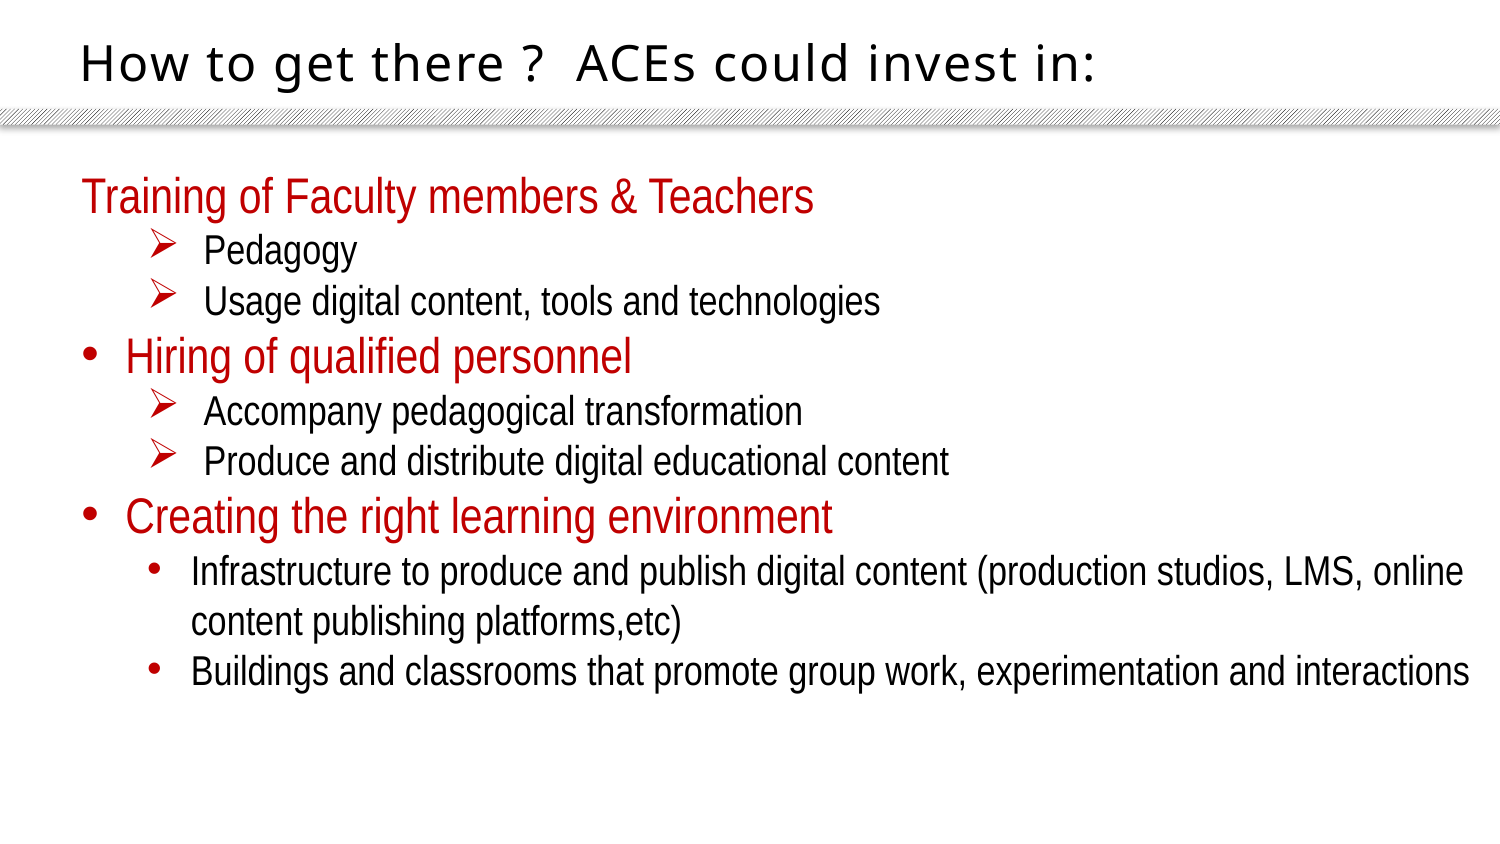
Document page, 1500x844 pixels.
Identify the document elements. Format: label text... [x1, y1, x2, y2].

list Training of Faculty members & Teachers Pedagogy Usage digital content, tools and technologies Hiring of qualified personnel Accompany pedagogical transformation Produce and distribute digital educational content Creating the right learning environment Infrastructure to produce and publish digital content (production studios, LMS, online content publishing platforms,etc) Buildings and classrooms that promote group work, experimentation and interactions [64, 156, 1500, 822]
title How to get there ? ACEs could invest in: [64, 23, 1415, 126]
